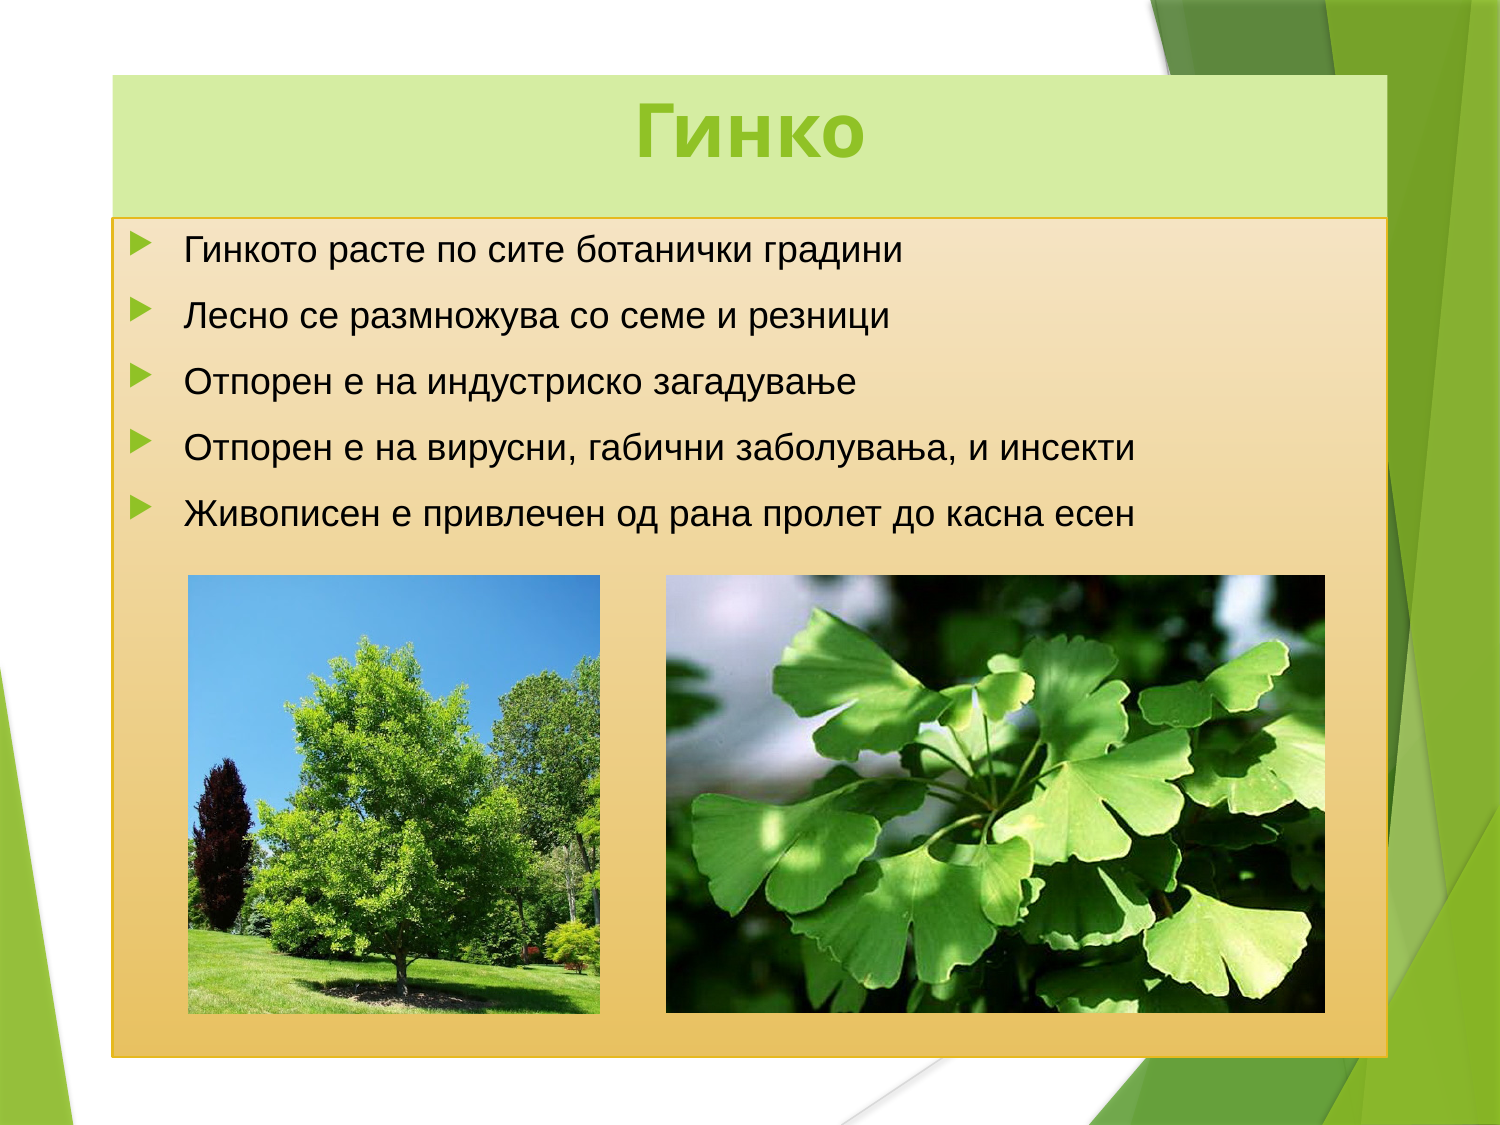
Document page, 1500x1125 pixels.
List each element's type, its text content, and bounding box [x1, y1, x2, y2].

text_box Гинкото расте по сите ботанички градини Лесно се размножува со семе и резници Отпорен е на индустриско загадување Отпорен е на вирусни, габични заболувања, и инсекти Живописен е привлечен од рана пролет до касна есен [112, 217, 1388, 1058]
picture [188, 575, 601, 1014]
text_box Гинко [112, 75, 1388, 217]
picture [666, 575, 1326, 1013]
